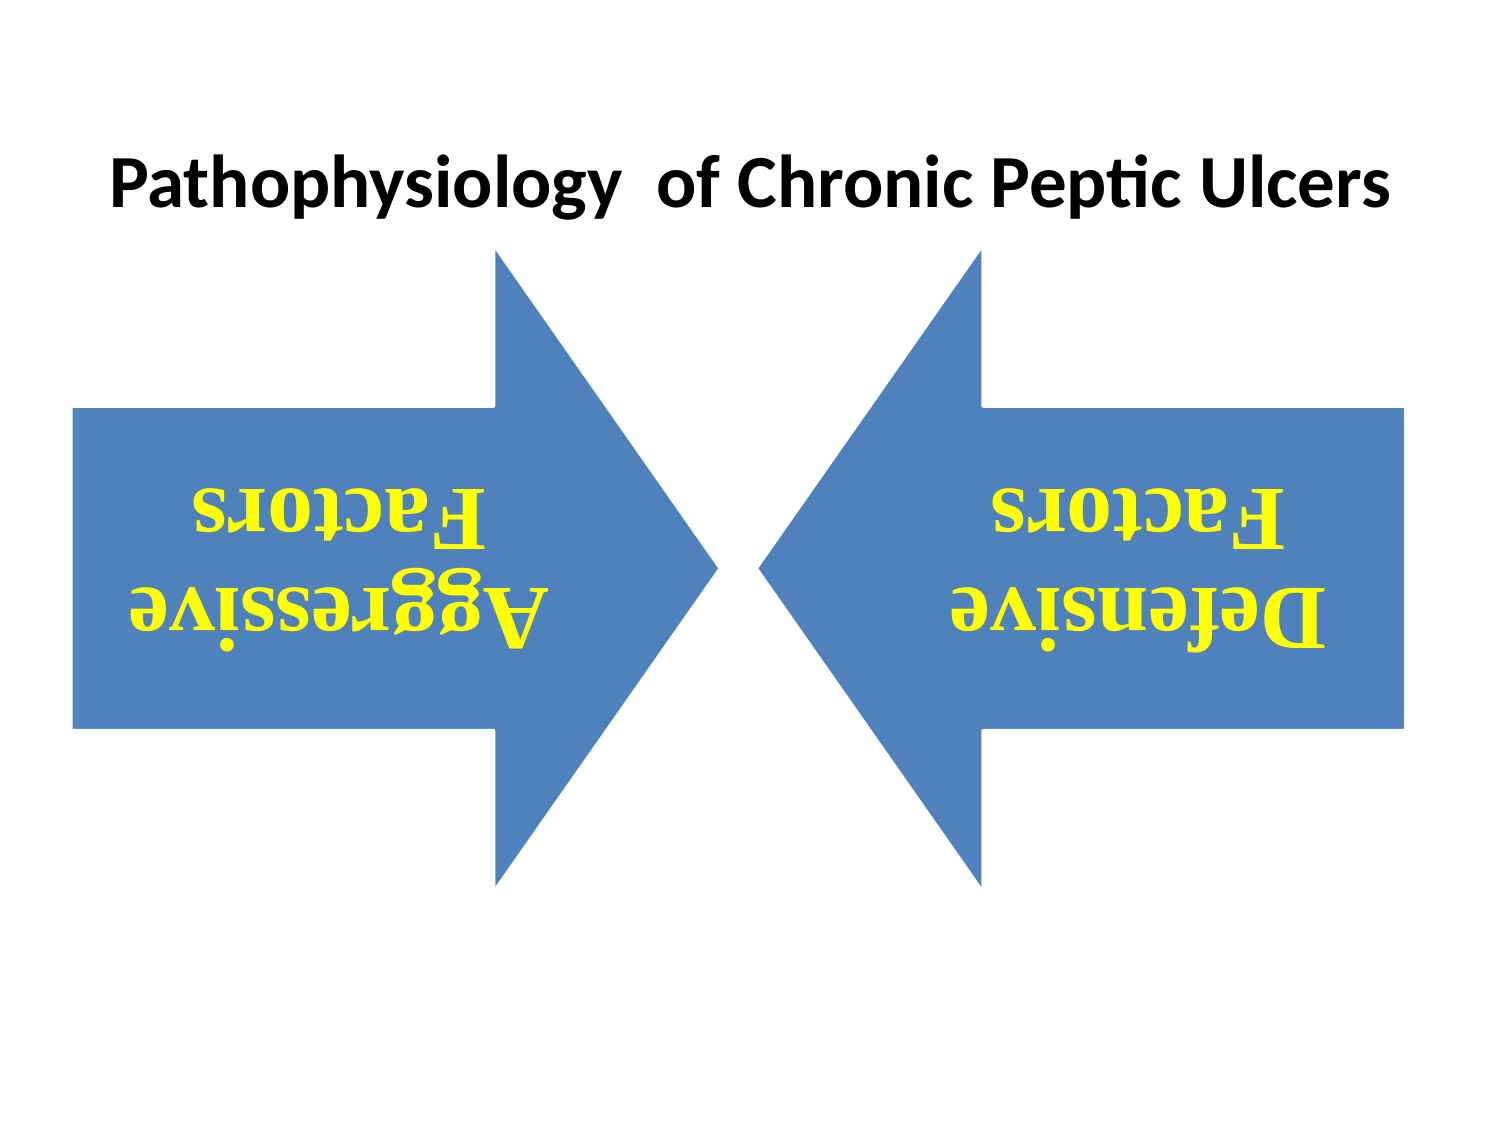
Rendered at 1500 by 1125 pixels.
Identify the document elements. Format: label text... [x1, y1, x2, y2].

title [150, 70, 1500, 258]
text_box Pathophysiology of Chronic Peptic Ulcers [94, 124, 1425, 230]
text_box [70, 222, 1407, 915]
